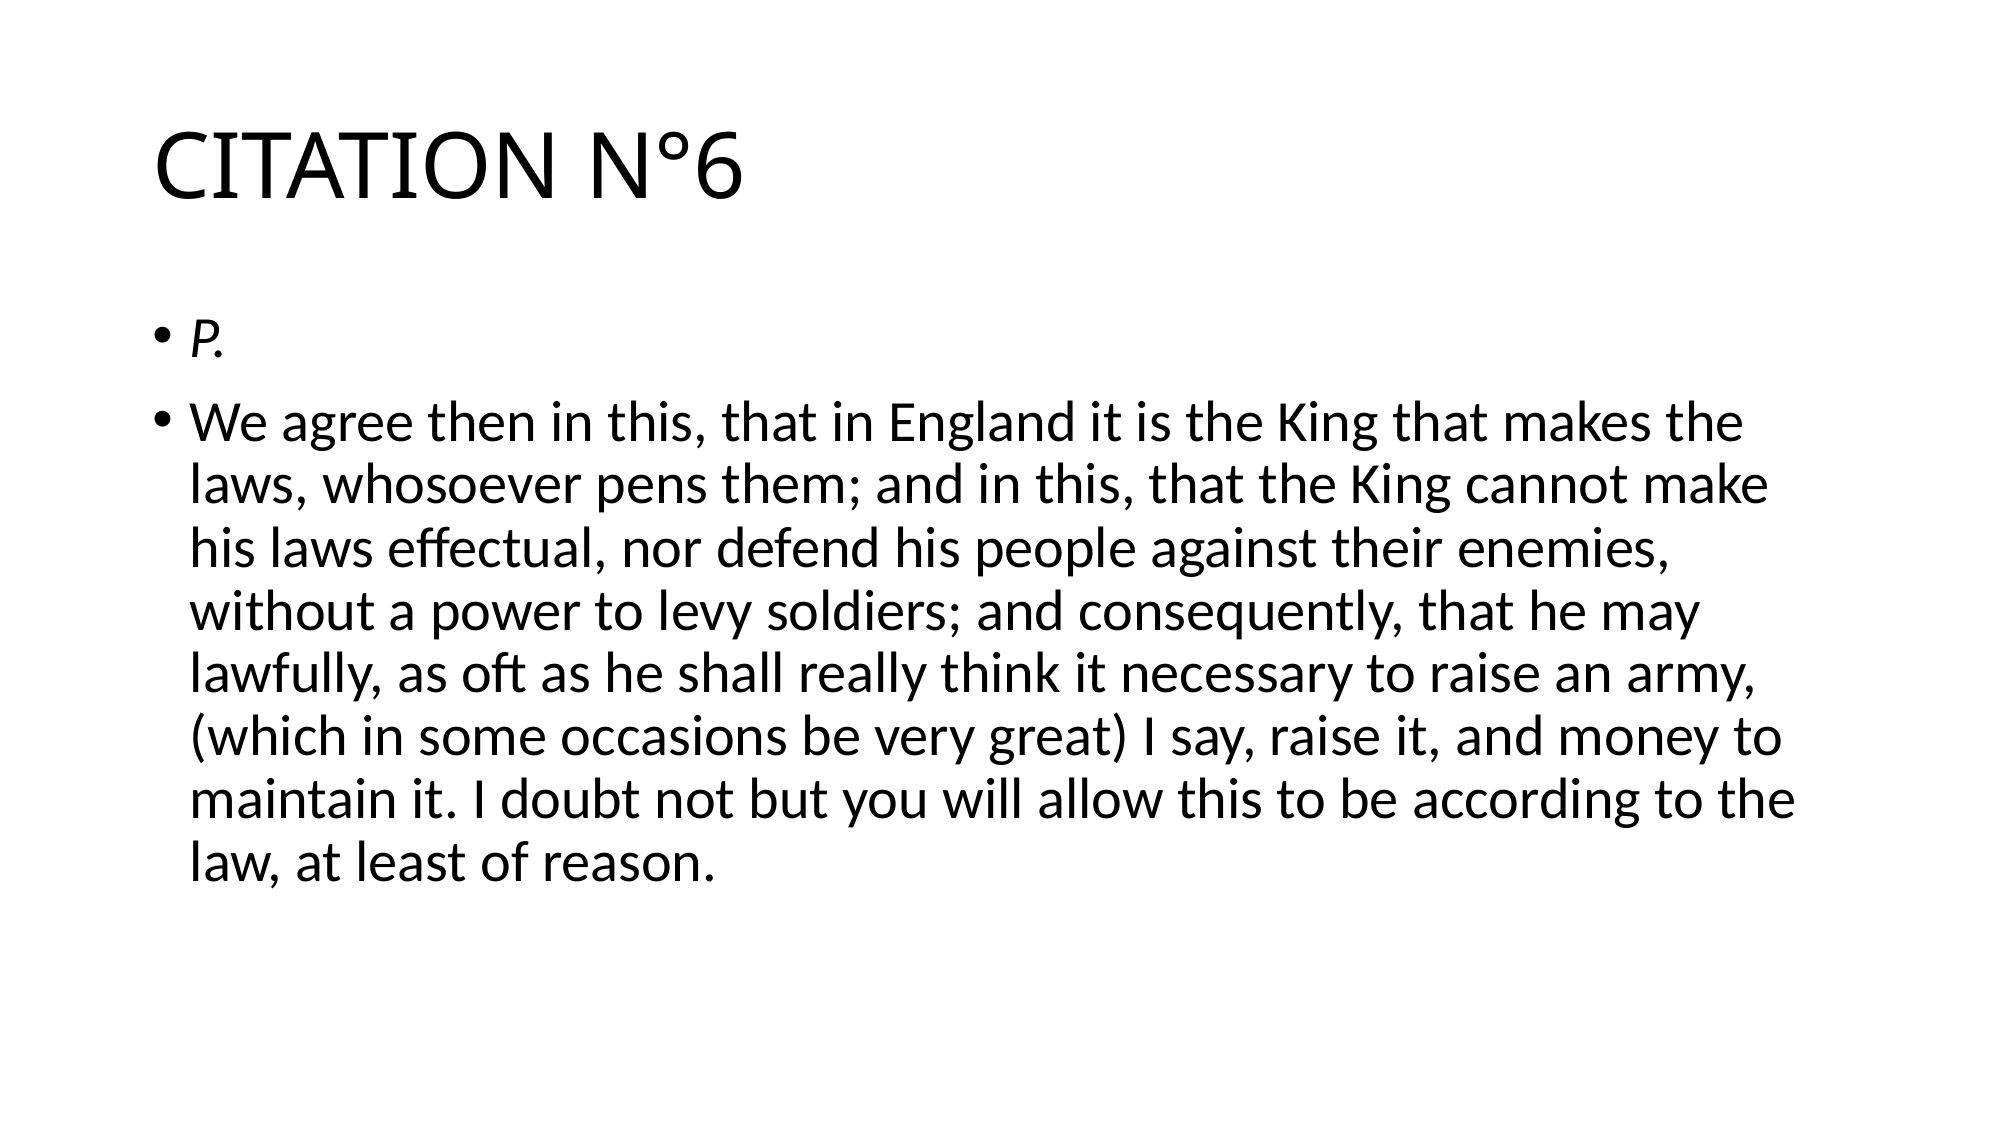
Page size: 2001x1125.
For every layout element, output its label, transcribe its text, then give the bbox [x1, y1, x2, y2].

title CITATION N°6 [137, 59, 1863, 278]
list P. We agree then in this, that in England it is the King that makes the laws, whosoever pens them; and in this, that the King cannot make his laws effectual, nor defend his people against their enemies, without a power to levy soldiers; and consequently, that he may lawfully, as oft as he shall really think it necessary to raise an army, (which in some occasions be very great) I say, raise it, and money to maintain it. I doubt not but you will allow this to be according to the law, at least of reason. [137, 299, 1863, 1014]
